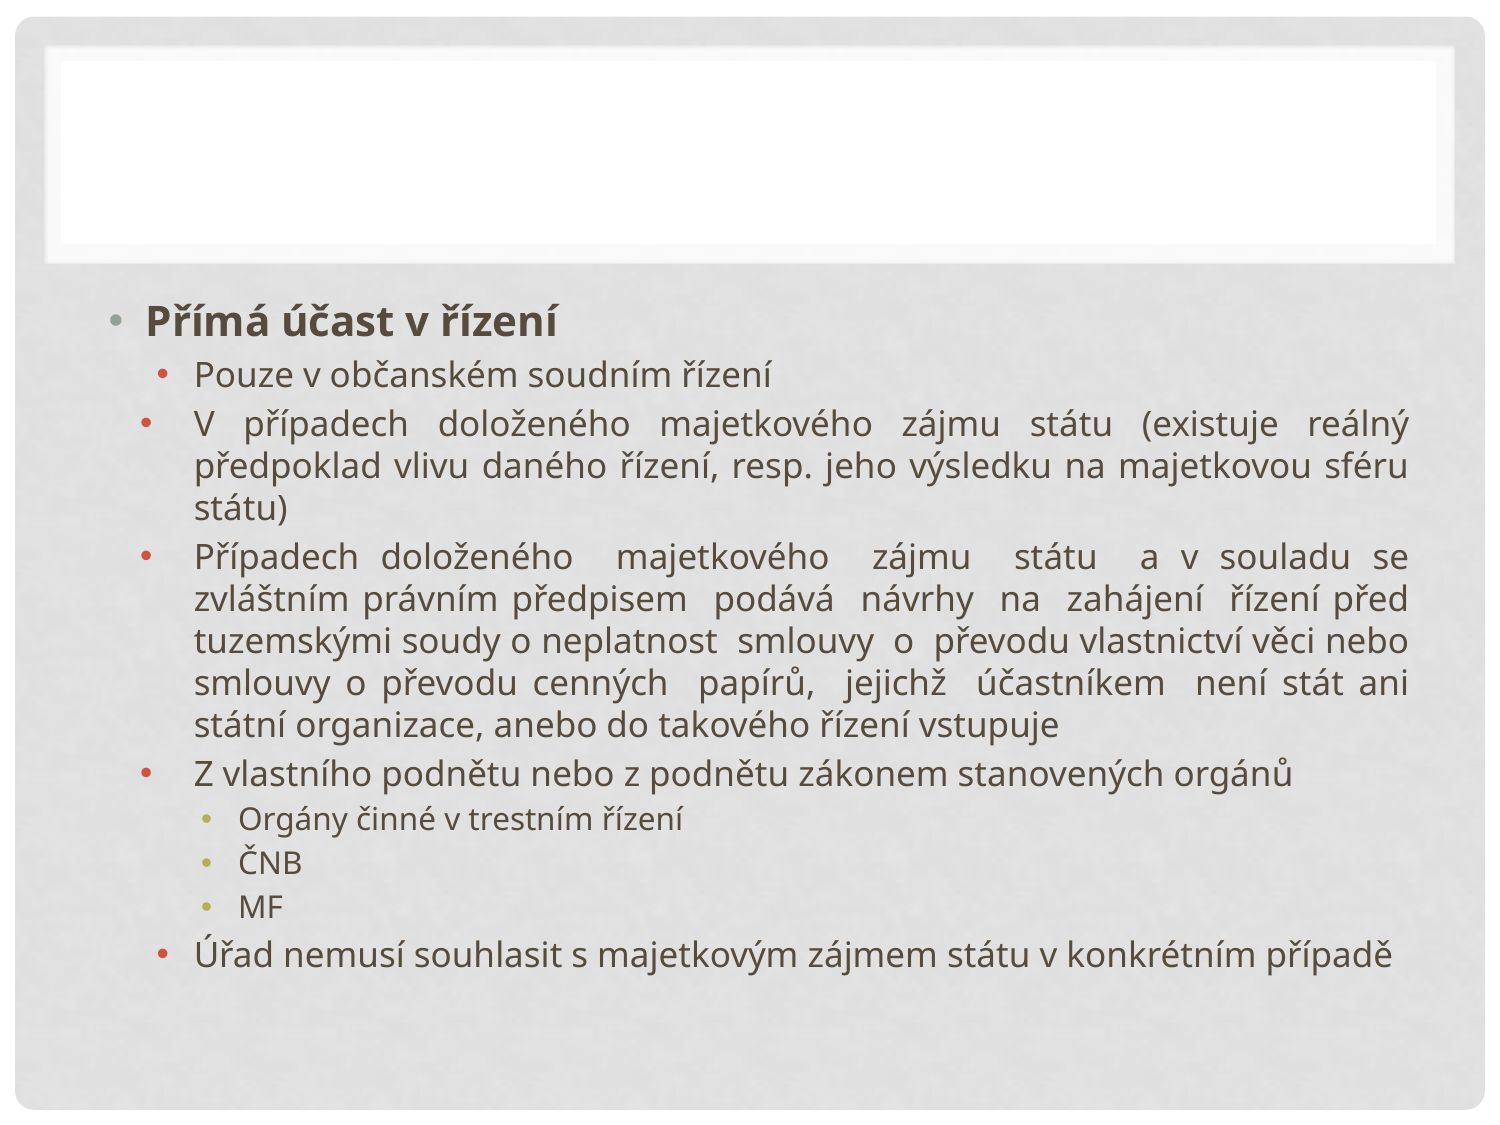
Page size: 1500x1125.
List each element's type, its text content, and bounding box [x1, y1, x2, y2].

list Přímá účast v řízení Pouze v občanském soudním řízení V případech doloženého majetkového zájmu státu (existuje reálný předpoklad vlivu daného řízení, resp. jeho výsledku na majetkovou sféru státu) Případech doloženého majetkového zájmu státu a v souladu se zvláštním právním předpisem podává návrhy na zahájení řízení před tuzemskými soudy o neplatnost smlouvy o převodu vlastnictví věci nebo smlouvy o převodu cenných papírů, jejichž účastníkem není stát ani státní organizace, anebo do takového řízení vstupuje Z vlastního podnětu nebo z podnětu zákonem stanovených orgánů Orgány činné v trestním řízení ČNB MF Úřad nemusí souhlasit s majetkovým zájmem státu v konkrétním případě [74, 287, 1426, 1006]
